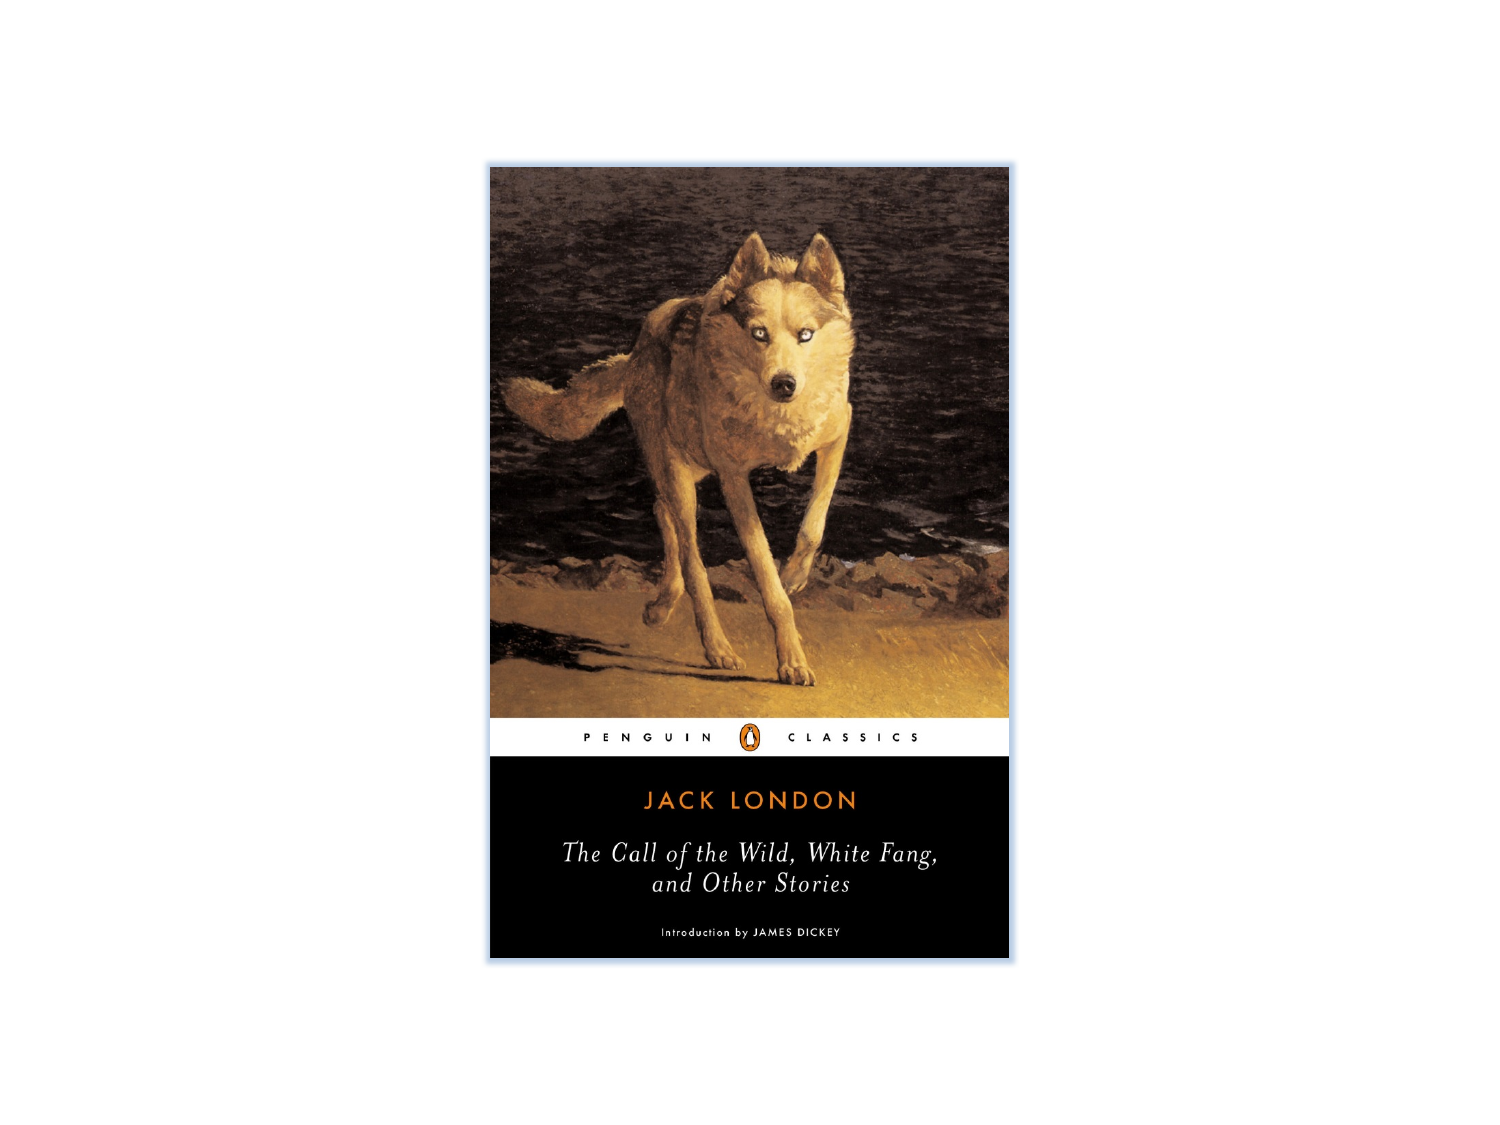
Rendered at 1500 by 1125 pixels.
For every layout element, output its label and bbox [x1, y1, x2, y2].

picture [490, 166, 1009, 959]
